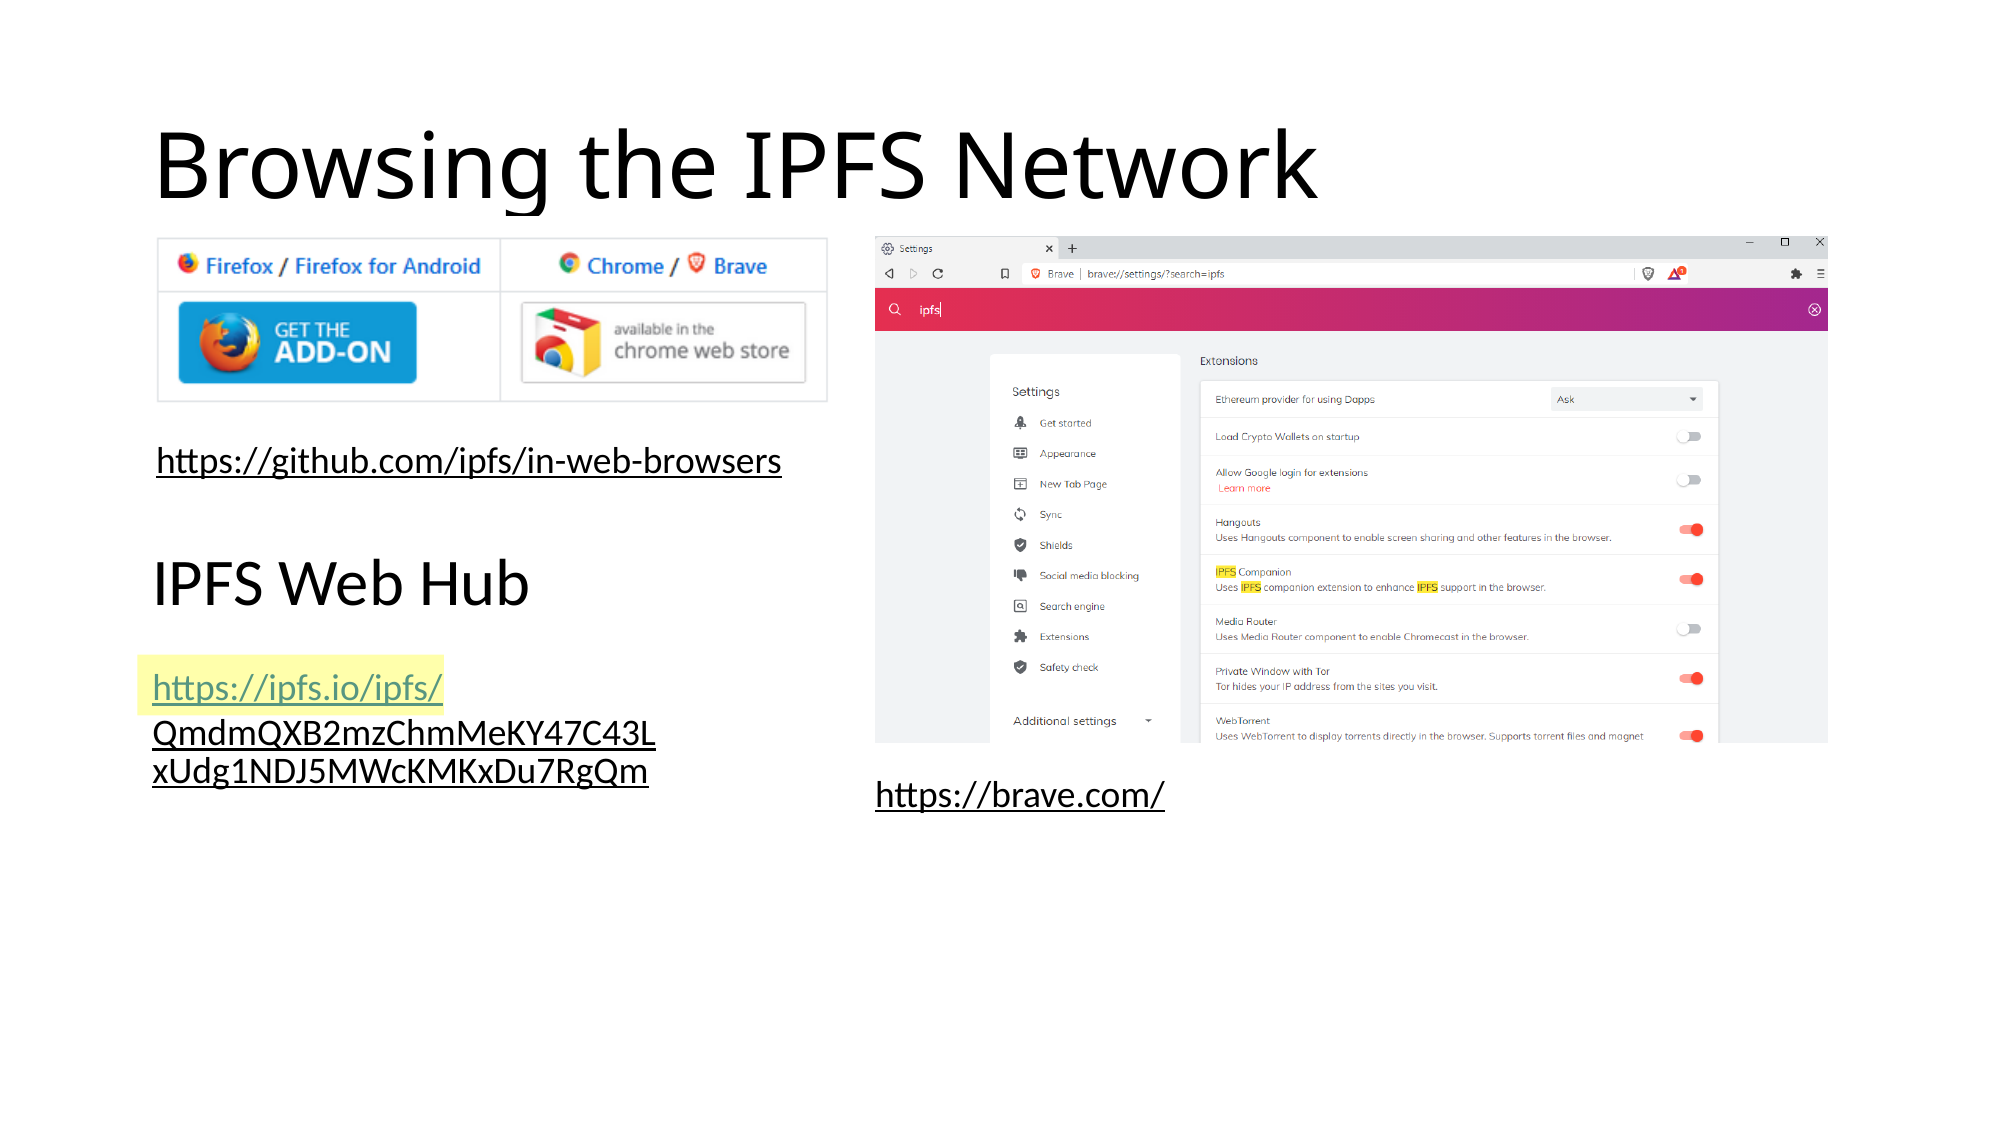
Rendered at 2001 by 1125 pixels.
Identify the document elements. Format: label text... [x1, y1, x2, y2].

text_box [136, 654, 445, 716]
title Browsing the IPFS Network [137, 59, 1863, 278]
text_box https://github.com/ipfs/in-web-browsers [141, 429, 807, 489]
text_box https://brave.com/ [860, 762, 1189, 823]
picture [137, 216, 1828, 743]
text_box IPFS Web Hub https://ipfs.io/ipfs/QmdmQXB2mzChmMeKY47C43LxUdg1NDJ5MWcKMKxDu7RgQm [137, 531, 683, 806]
